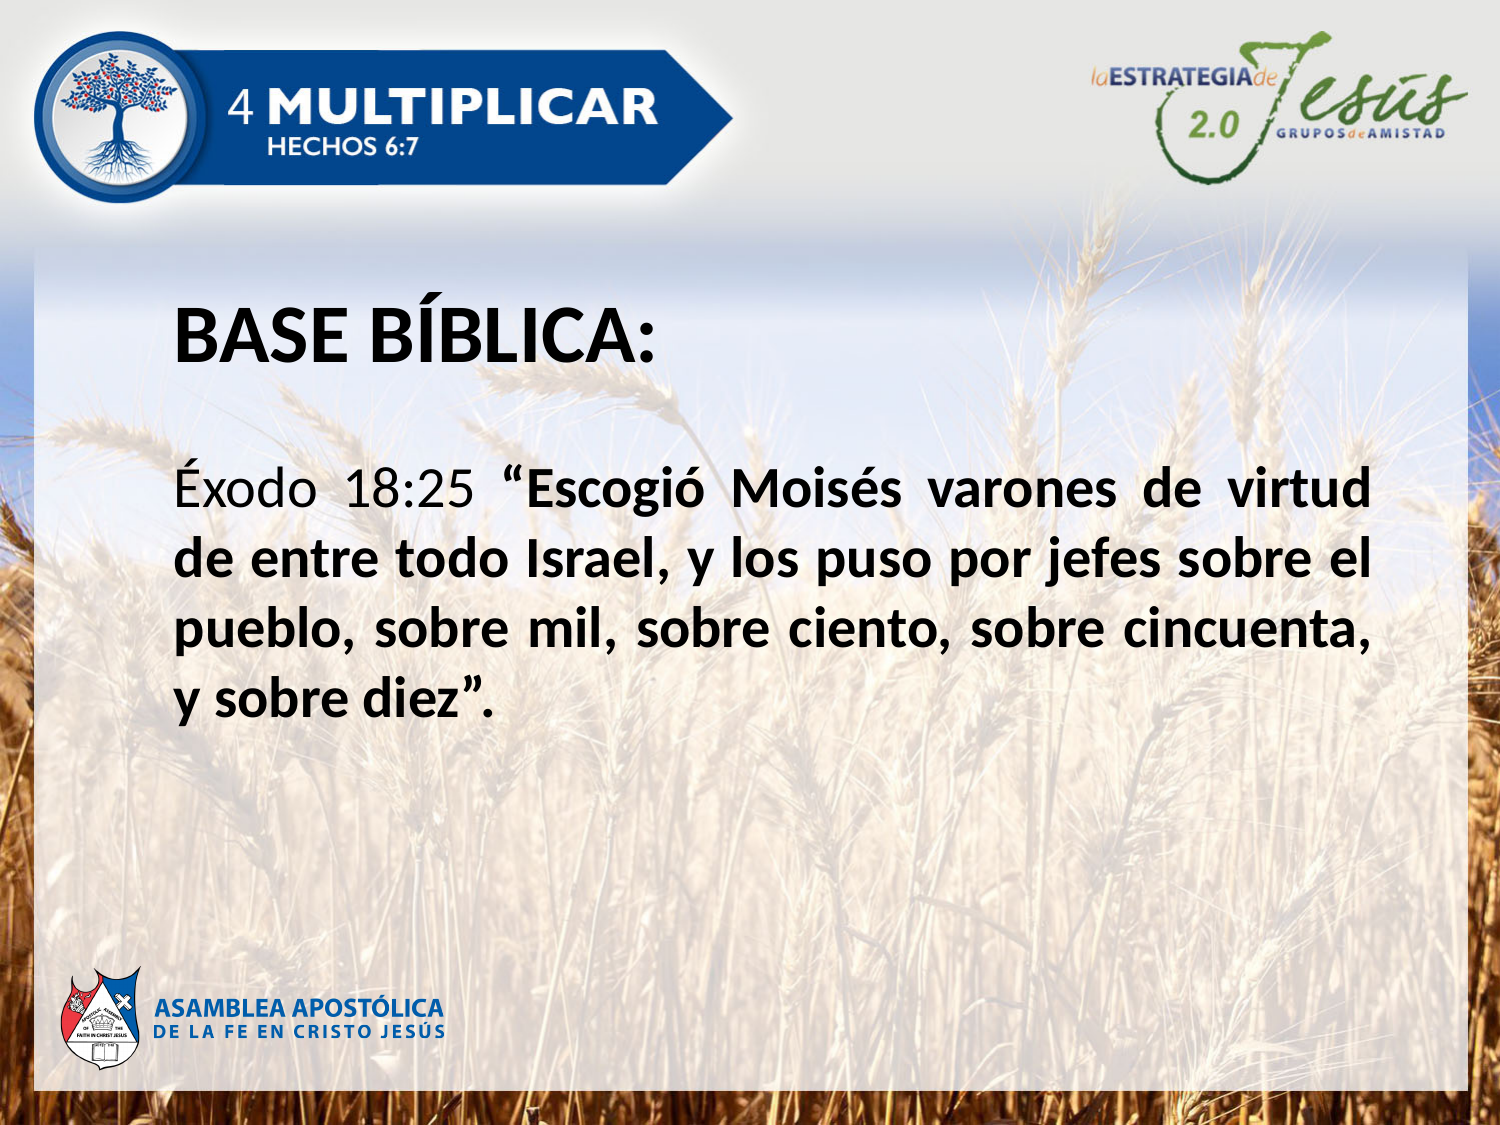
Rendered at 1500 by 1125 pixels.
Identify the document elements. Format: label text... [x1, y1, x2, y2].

picture [0, 0, 1500, 1125]
text_box BASE BÍBLICA: Éxodo 18:25 “Escogió Moisés varones de virtud de entre todo Israel, y los puso por jefes sobre el pueblo, sobre mil, sobre ciento, sobre cincuenta, y sobre diez”. [158, 272, 1388, 737]
